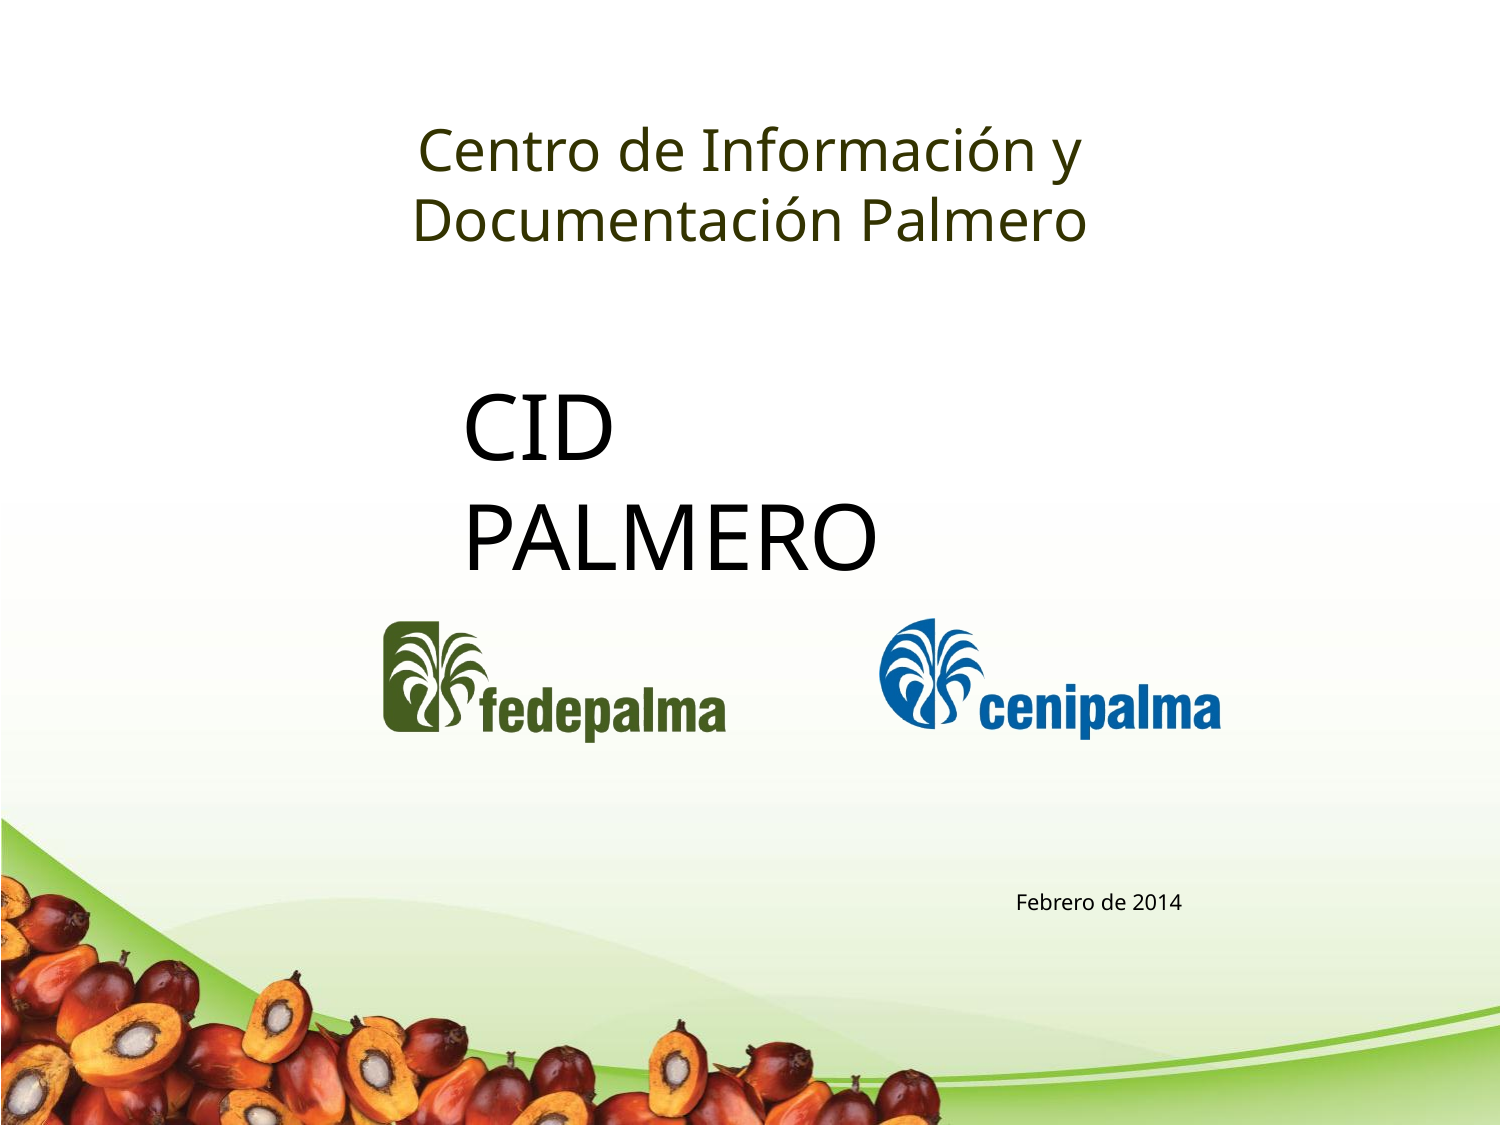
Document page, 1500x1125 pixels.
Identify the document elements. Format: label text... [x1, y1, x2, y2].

text_box Centro de Información y Documentación Palmero [380, 89, 1120, 276]
picture [1, 503, 1500, 1125]
text_box CID PALMERO [446, 361, 1054, 501]
